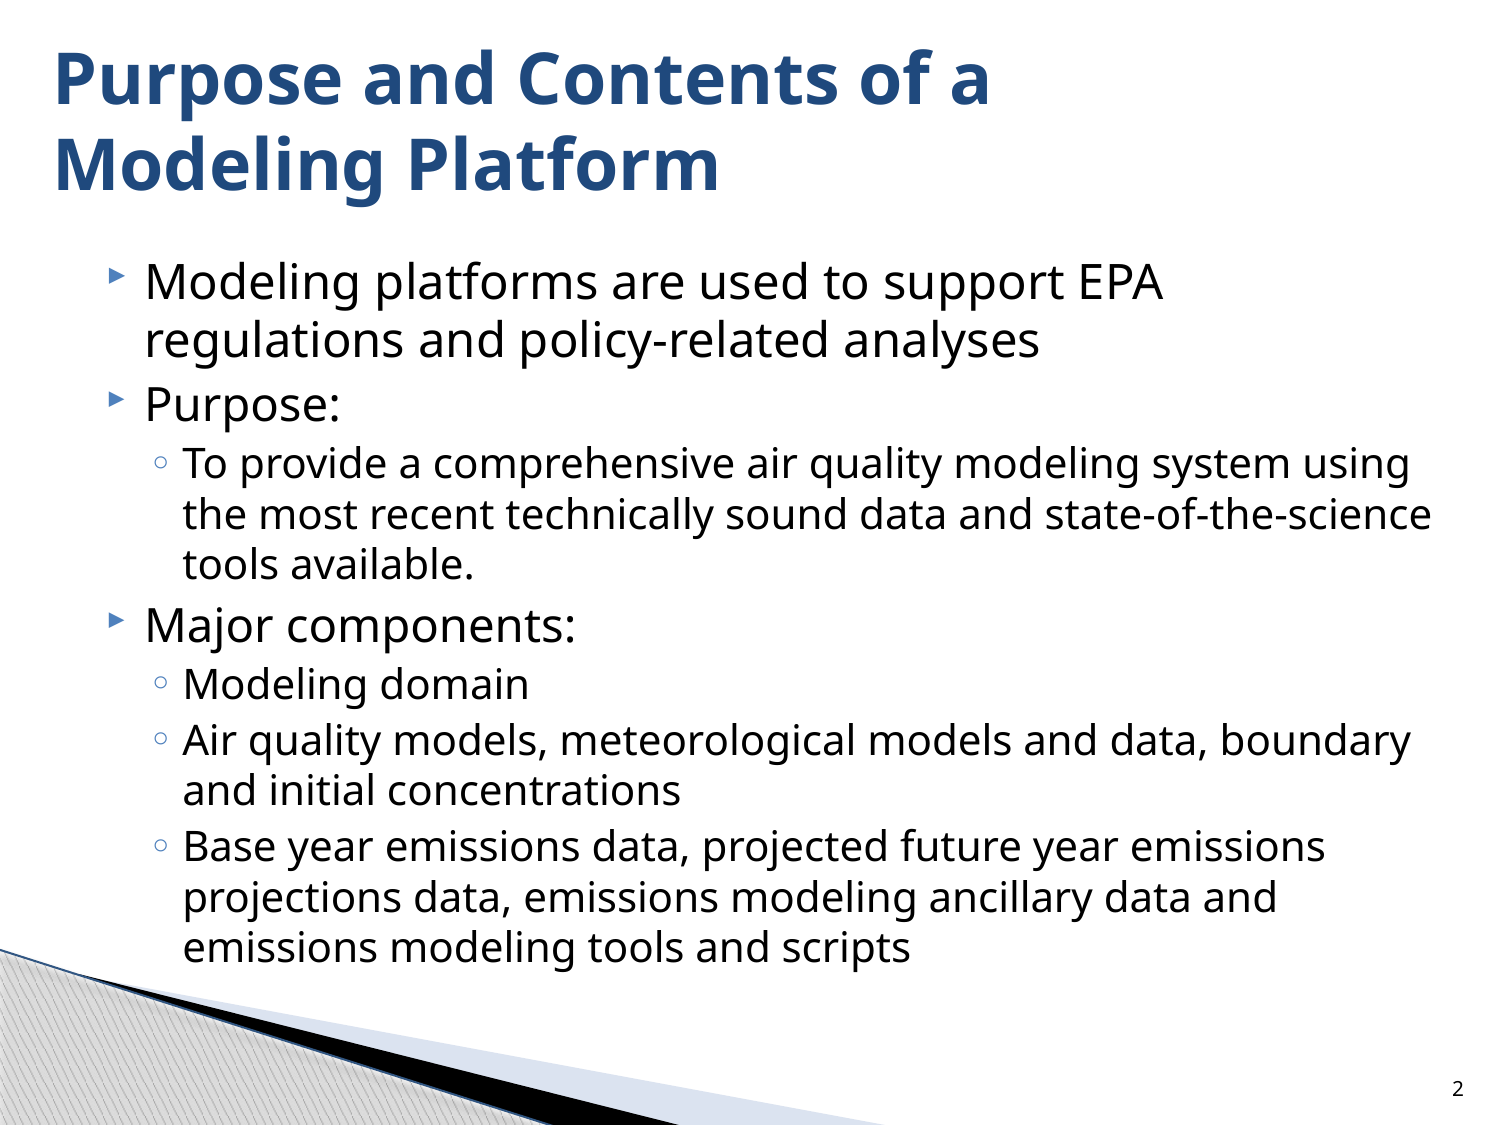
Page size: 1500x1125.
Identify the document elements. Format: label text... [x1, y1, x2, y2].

list Modeling platforms are used to support EPA regulations and policy-related analyses Purpose: To provide a comprehensive air quality modeling system using the most recent technically sound data and state-of-the-science tools available. Major components: Modeling domain Air quality models, meteorological models and data, boundary and initial concentrations Base year emissions data, projected future year emissions projections data, emissions modeling ancillary data and emissions modeling tools and scripts [75, 243, 1450, 986]
title Purpose and Contents of a Modeling Platform [37, 24, 1425, 213]
slide_number 2 [1418, 1051, 1479, 1112]
